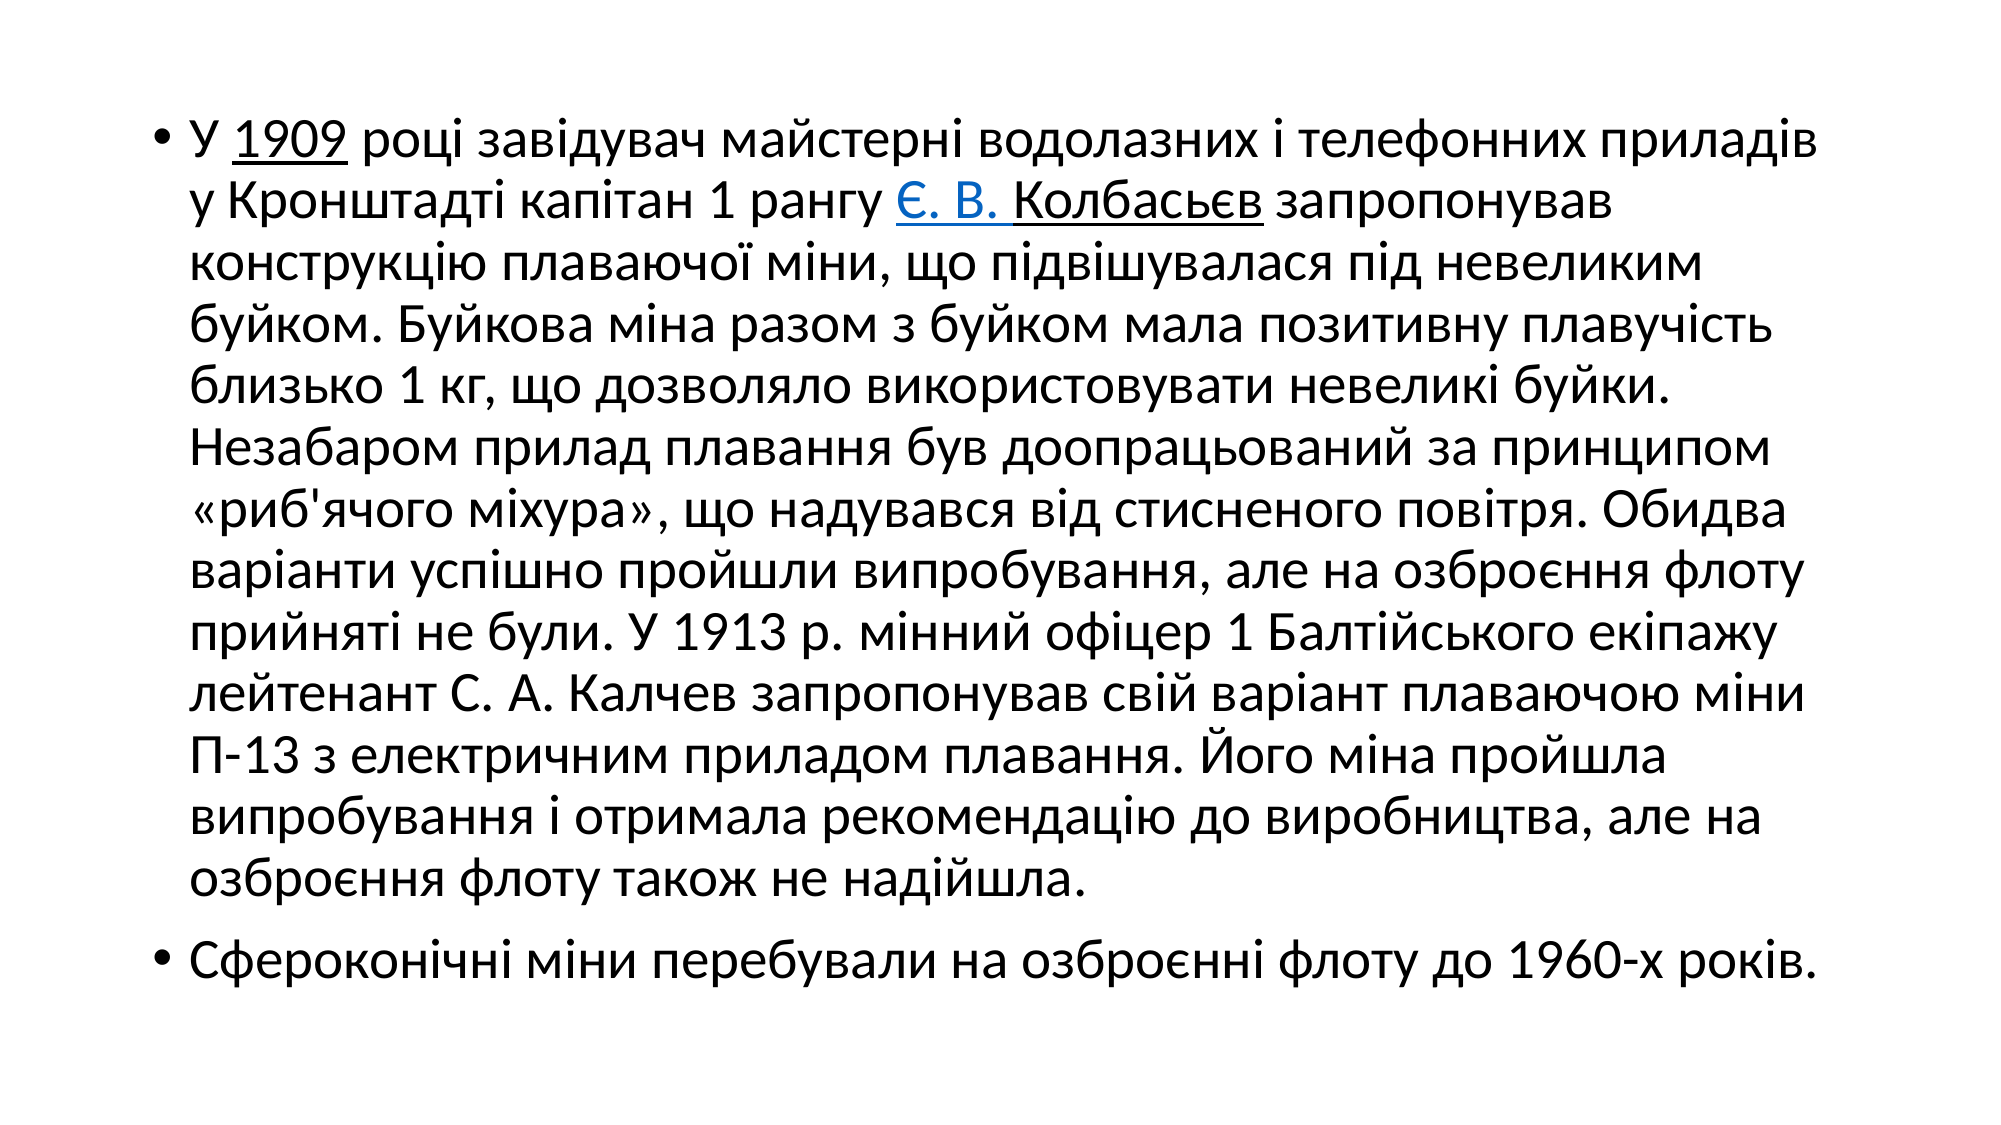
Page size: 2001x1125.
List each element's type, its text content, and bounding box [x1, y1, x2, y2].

list У 1909 році завідувач майстерні водолазних і телефонних приладів у Кронштадті капітан 1 рангу Є. В. Колбасьєв запропонував конструкцію плаваючої міни, що підвішувалася під невеликим буйком. Буйкова міна разом з буйком мала позитивну плавучість близько 1 кг, що дозволяло використовувати невеликі буйки. Незабаром прилад плавання був доопрацьований за принципом «риб'ячого міхура», що надувався від стисненого повітря. Обидва варіанти успішно пройшли випробування, але на озброєння флоту прийняті не були. У 1913 р. мінний офіцер 1 Балтійського екіпажу лейтенант С. А. Калчев запропонував свій варіант плаваючою міни П-13 з електричним приладом плавання. Його міна пройшла випробування і отримала рекомендацію до виробництва, але на озброєння флоту також не надійшла. Сфероконічні міни перебували на озброєнні флоту до 1960-х років. [137, 100, 1863, 1014]
